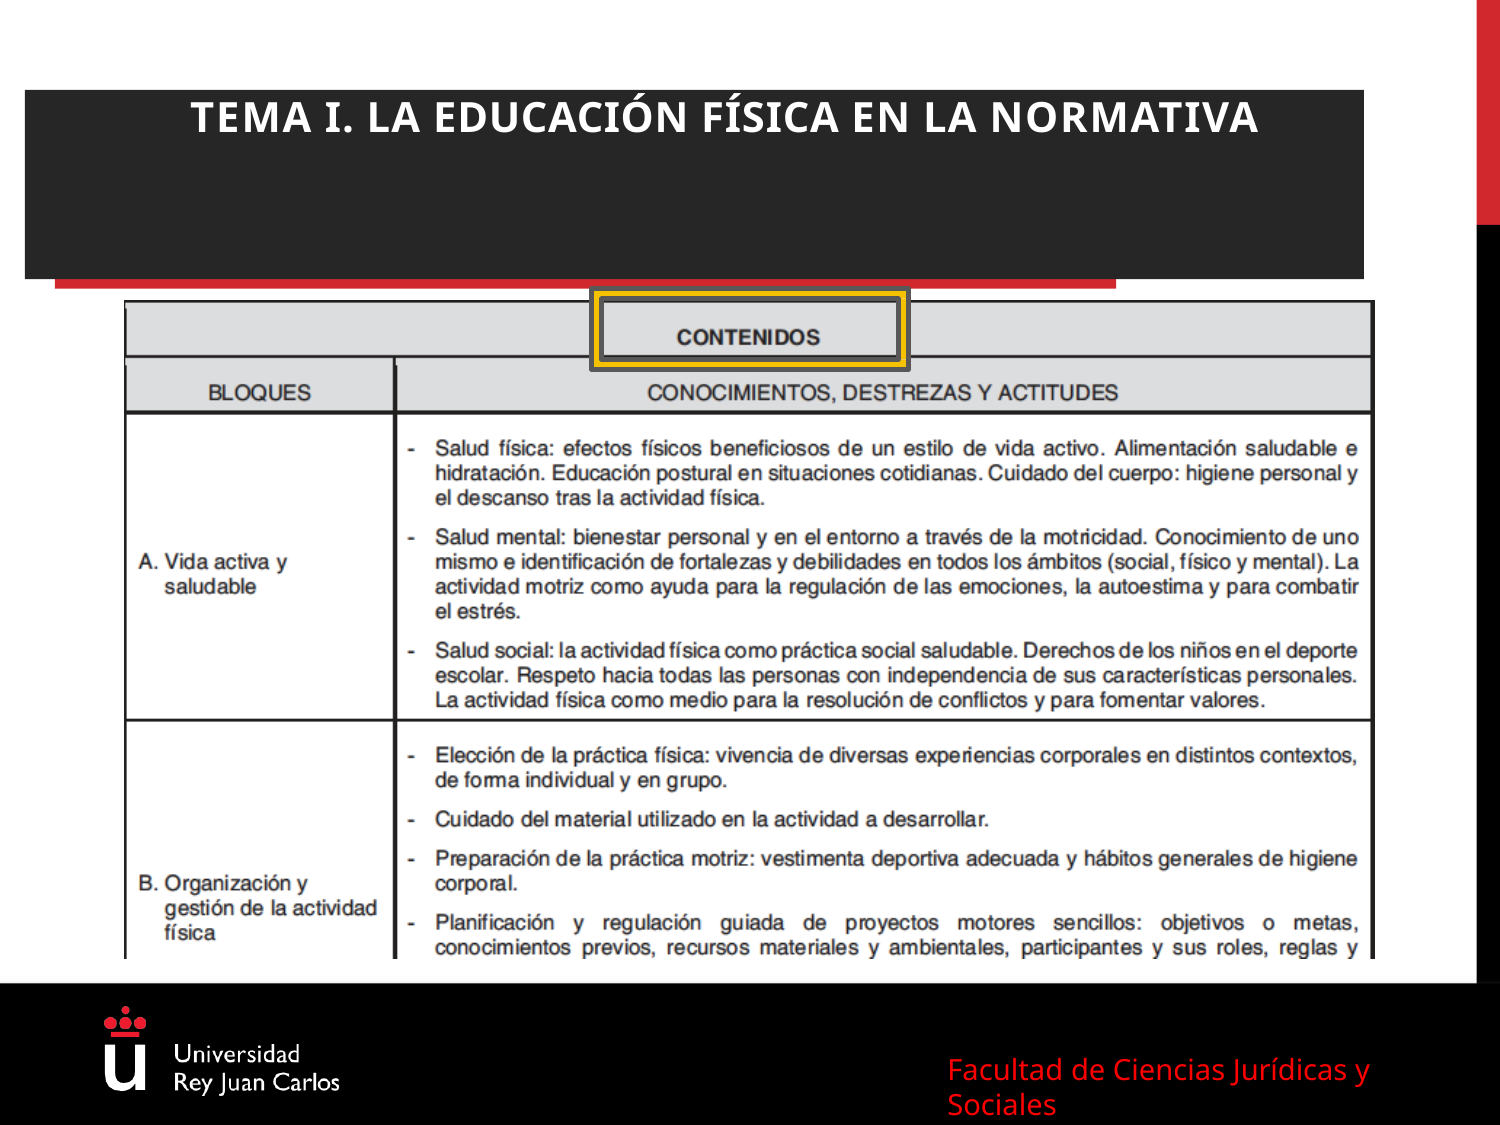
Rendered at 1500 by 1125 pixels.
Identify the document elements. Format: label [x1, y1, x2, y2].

text_box [0, 0, 1500, 1125]
text_box [123, 286, 1375, 959]
